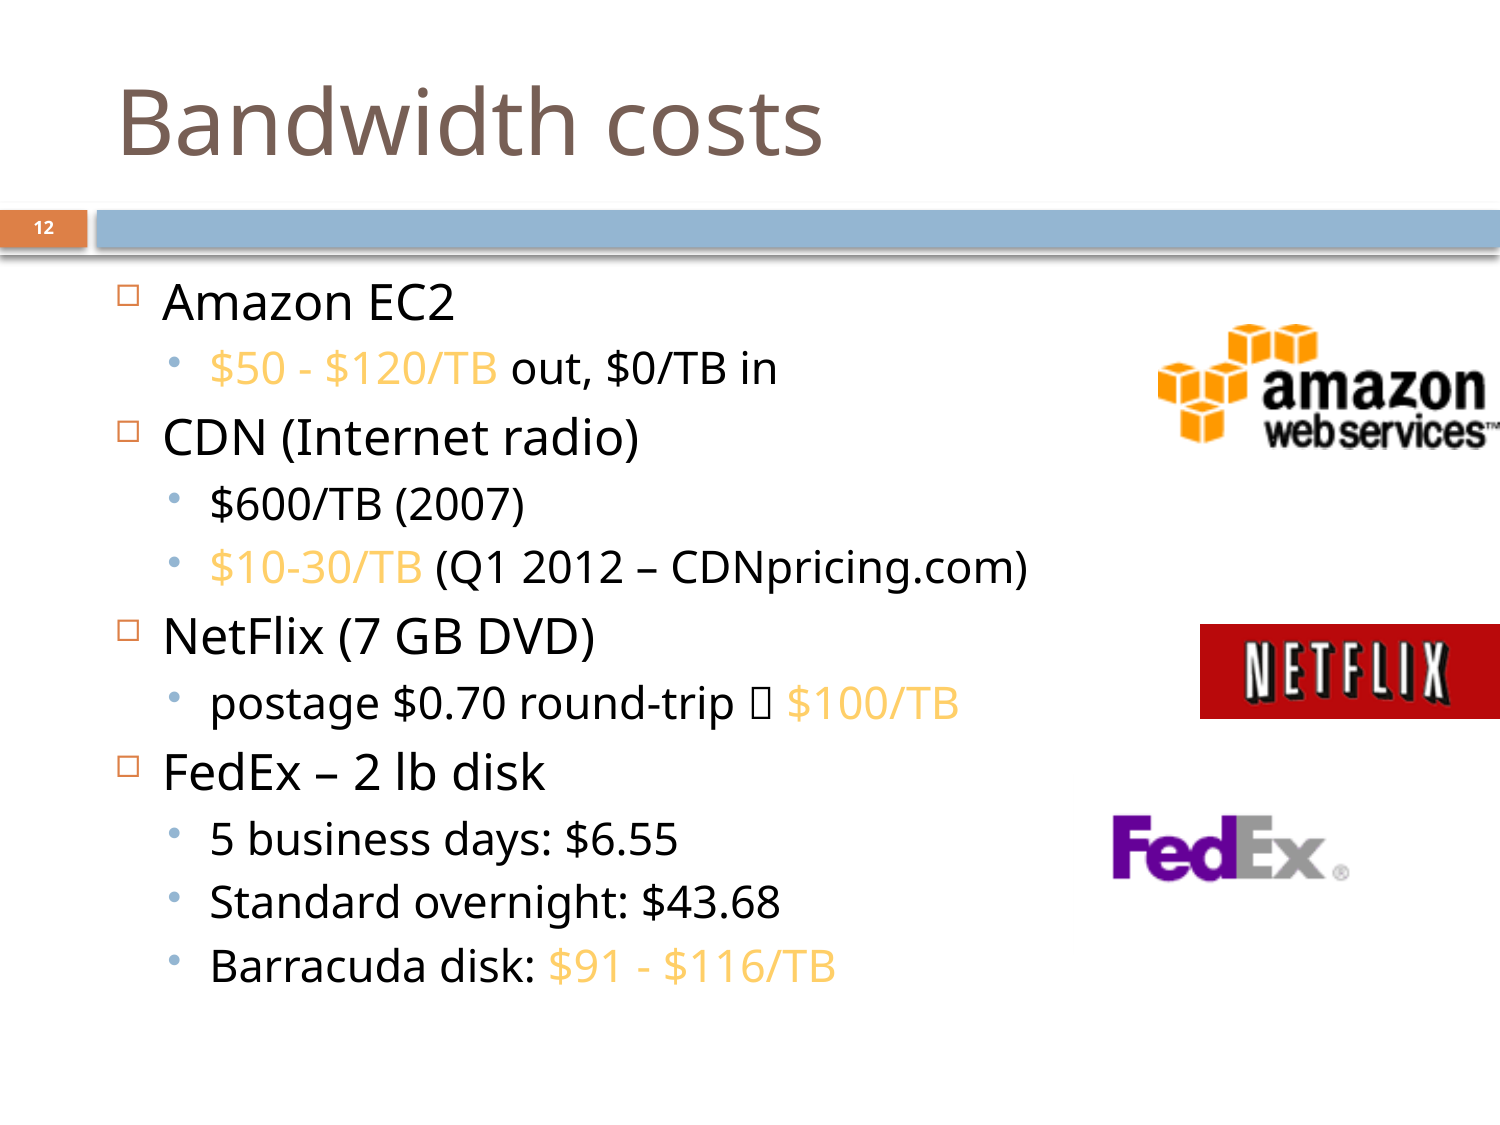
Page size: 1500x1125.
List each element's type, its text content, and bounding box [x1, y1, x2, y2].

picture [1072, 774, 1500, 955]
list Amazon EC2 $50 - $120/TB out, $0/TB in CDN (Internet radio) $600/TB (2007) $10-30/TB (Q1 2012 – CDNpricing.com) NetFlix (7 GB DVD) postage $0.70 round-trip  $100/TB FedEx – 2 lb disk 5 business days: $6.55 Standard overnight: $43.68 Barracuda disk: $91 - $116/TB [100, 262, 1438, 1000]
picture [1199, 624, 1500, 719]
picture [1157, 324, 1500, 451]
title Bandwidth costs [100, 37, 1438, 200]
slide_number 12 [0, 208, 88, 249]
